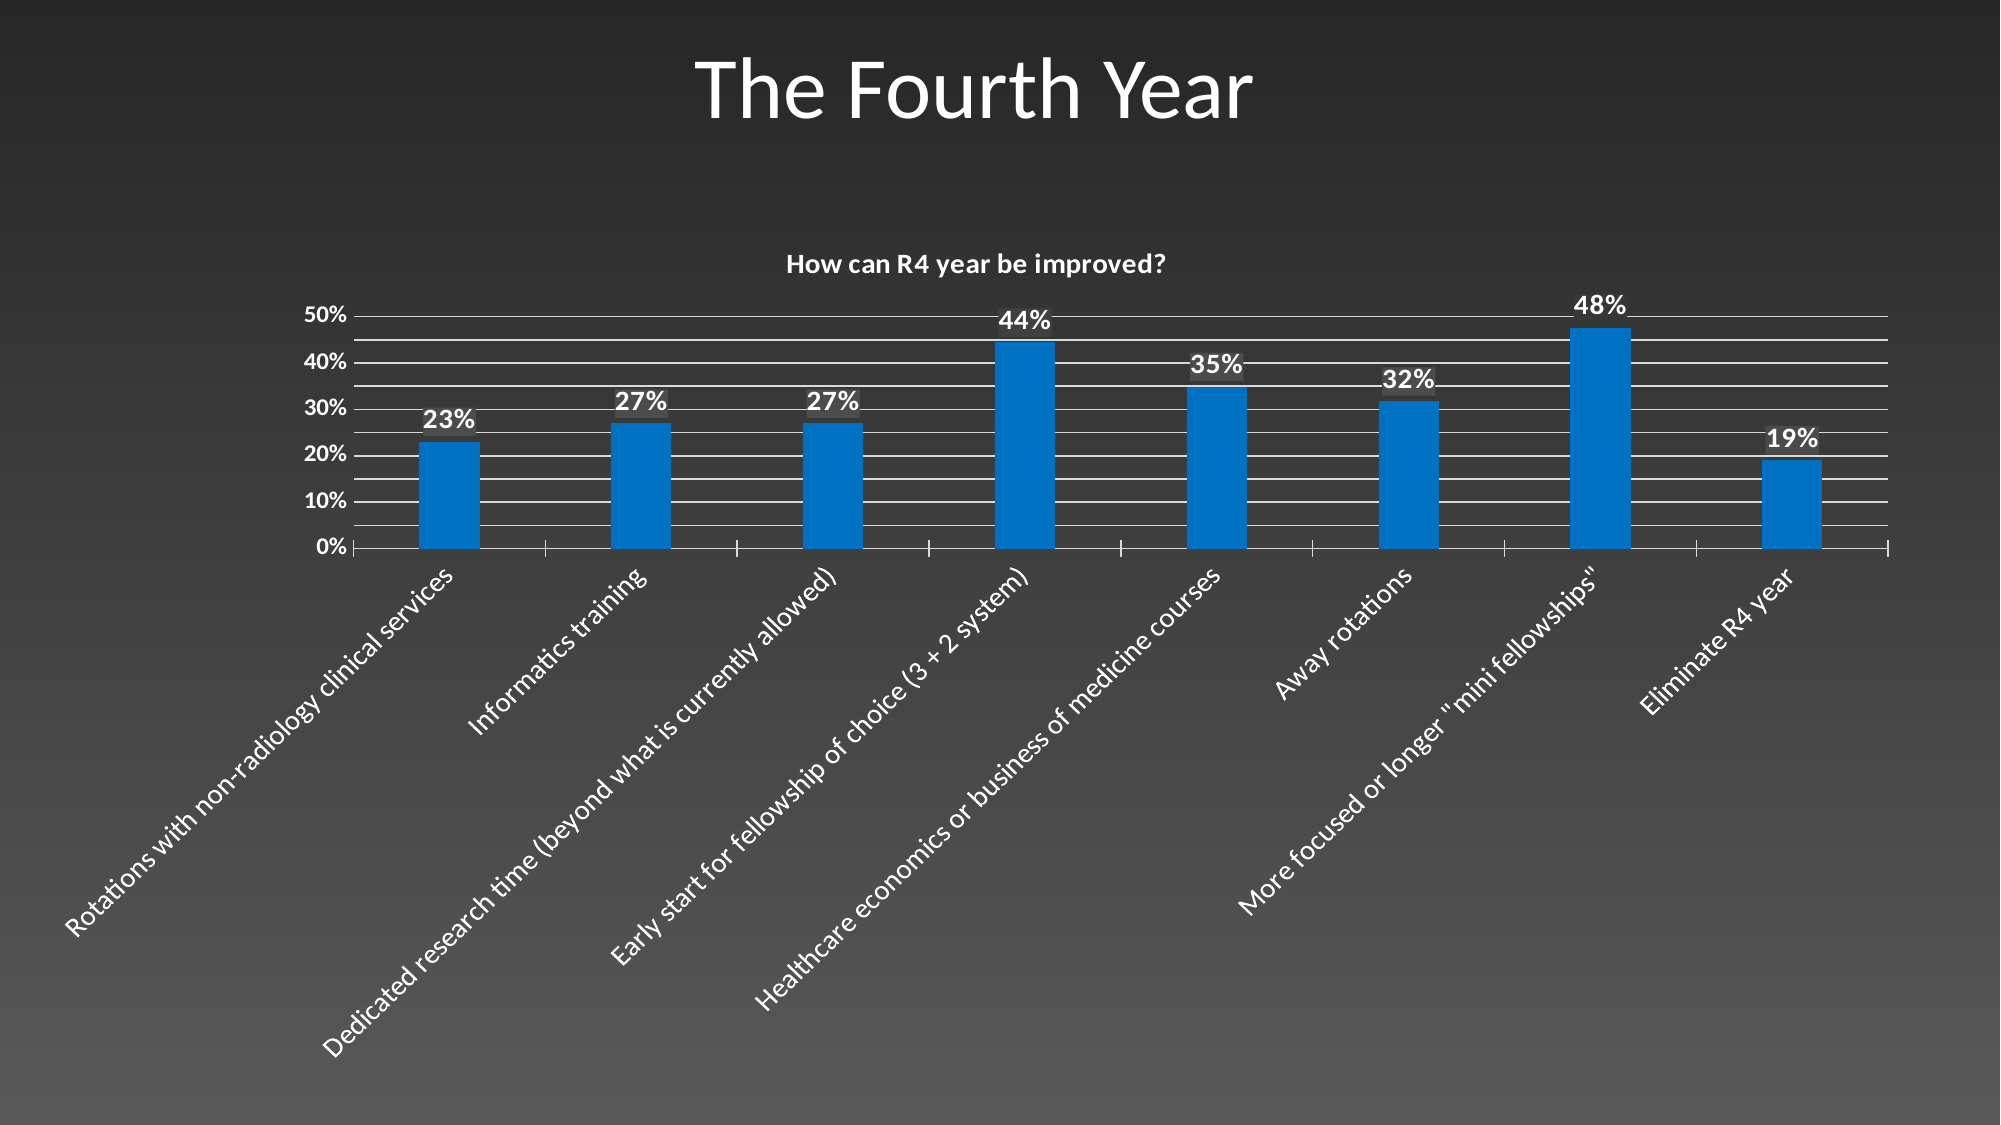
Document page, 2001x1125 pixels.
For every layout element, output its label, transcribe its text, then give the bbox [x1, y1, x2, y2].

chart [23, 160, 1927, 1065]
text_box The Fourth Year [300, 24, 1651, 159]
